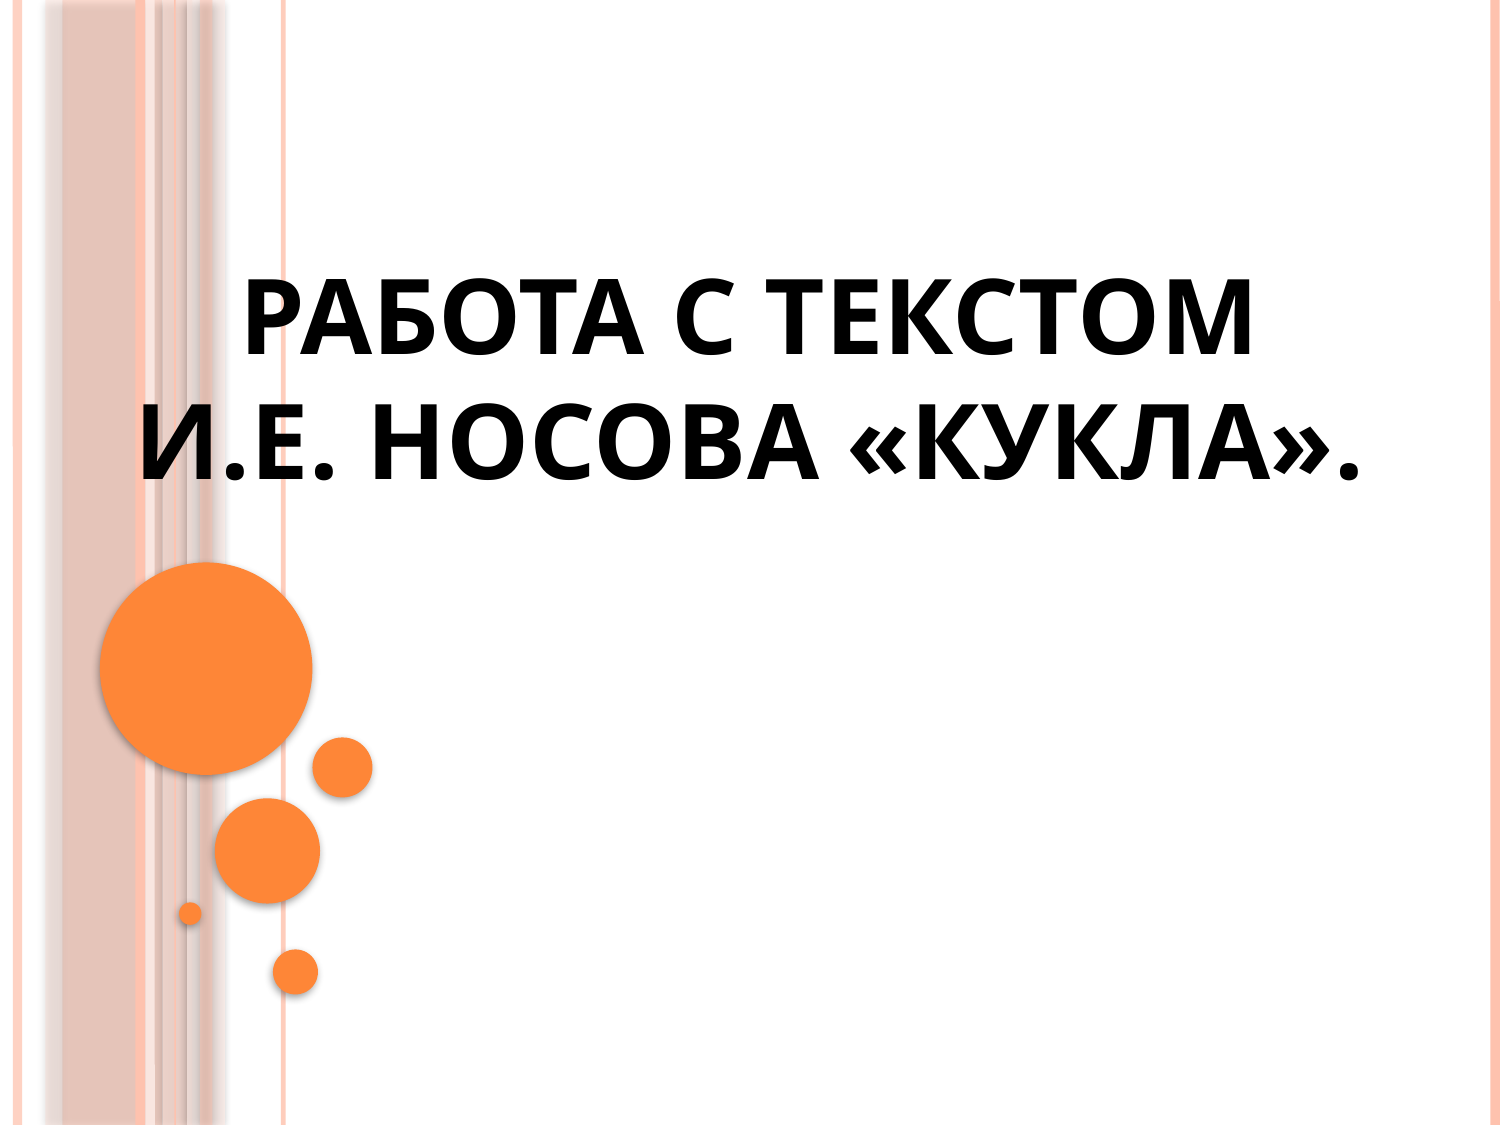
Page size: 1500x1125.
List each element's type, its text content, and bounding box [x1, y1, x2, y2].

title Работа с текстом И.Е. Носова «Кукла». [112, 208, 1388, 509]
